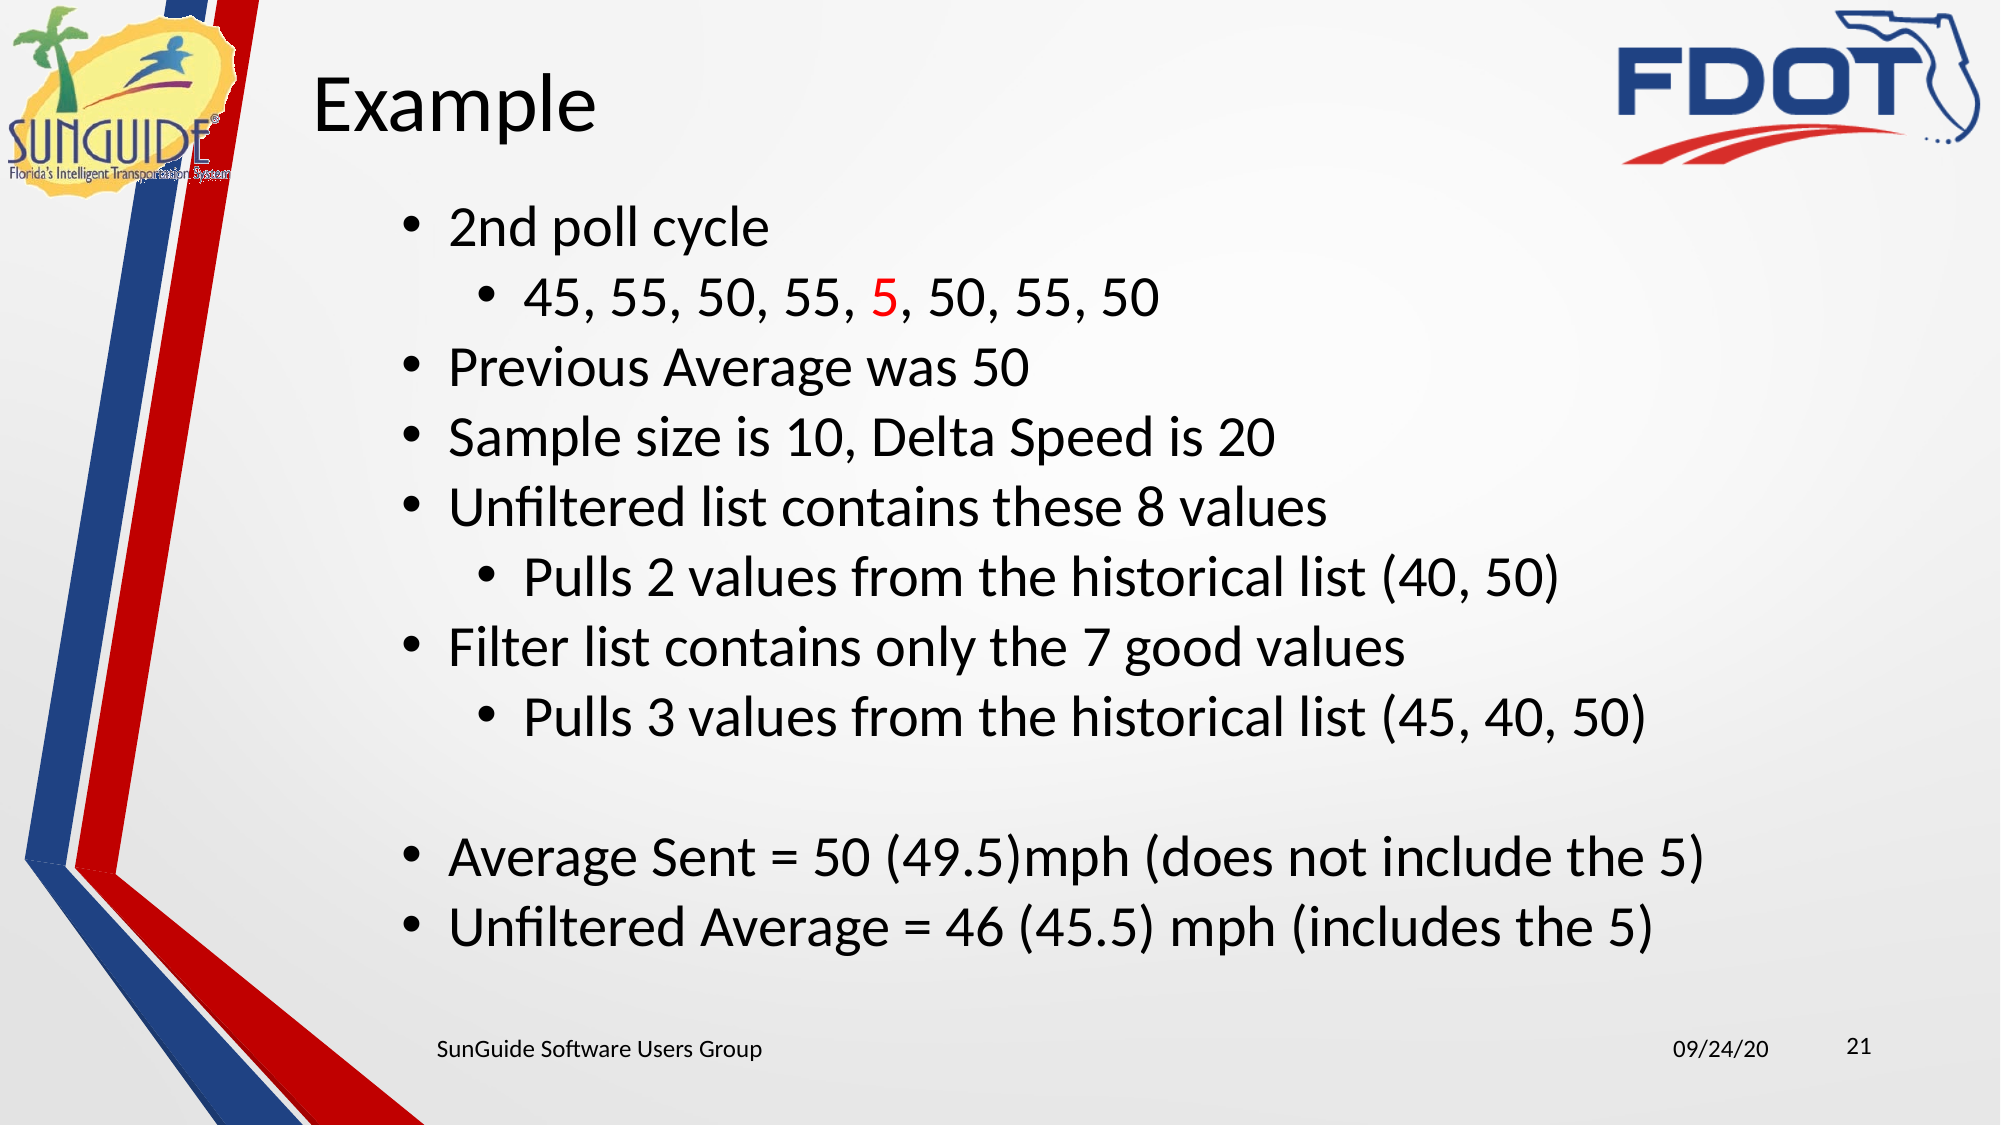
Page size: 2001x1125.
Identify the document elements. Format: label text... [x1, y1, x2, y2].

text_box 2nd poll cycle 45, 55, 50, 55, 5, 50, 55, 50 Previous Average was 50 Sample size is 10, Delta Speed is 20 Unfiltered list contains these 8 values Pulls 2 values from the historical list (40, 50) Filter list contains only the 7 good values Pulls 3 values from the historical list (45, 40, 50) Average Sent = 50 (49.5)mph (does not include the 5) Unfiltered Average = 46 (45.5) mph (includes the 5) [311, 181, 1915, 1036]
picture [2, 0, 249, 209]
slide_number 21 [1796, 1036, 1887, 1075]
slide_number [1596, 1036, 1784, 1078]
footer SunGuide Software Users Group [421, 1036, 1584, 1078]
picture [1611, 0, 1983, 172]
text_box Example [222, 41, 1503, 156]
